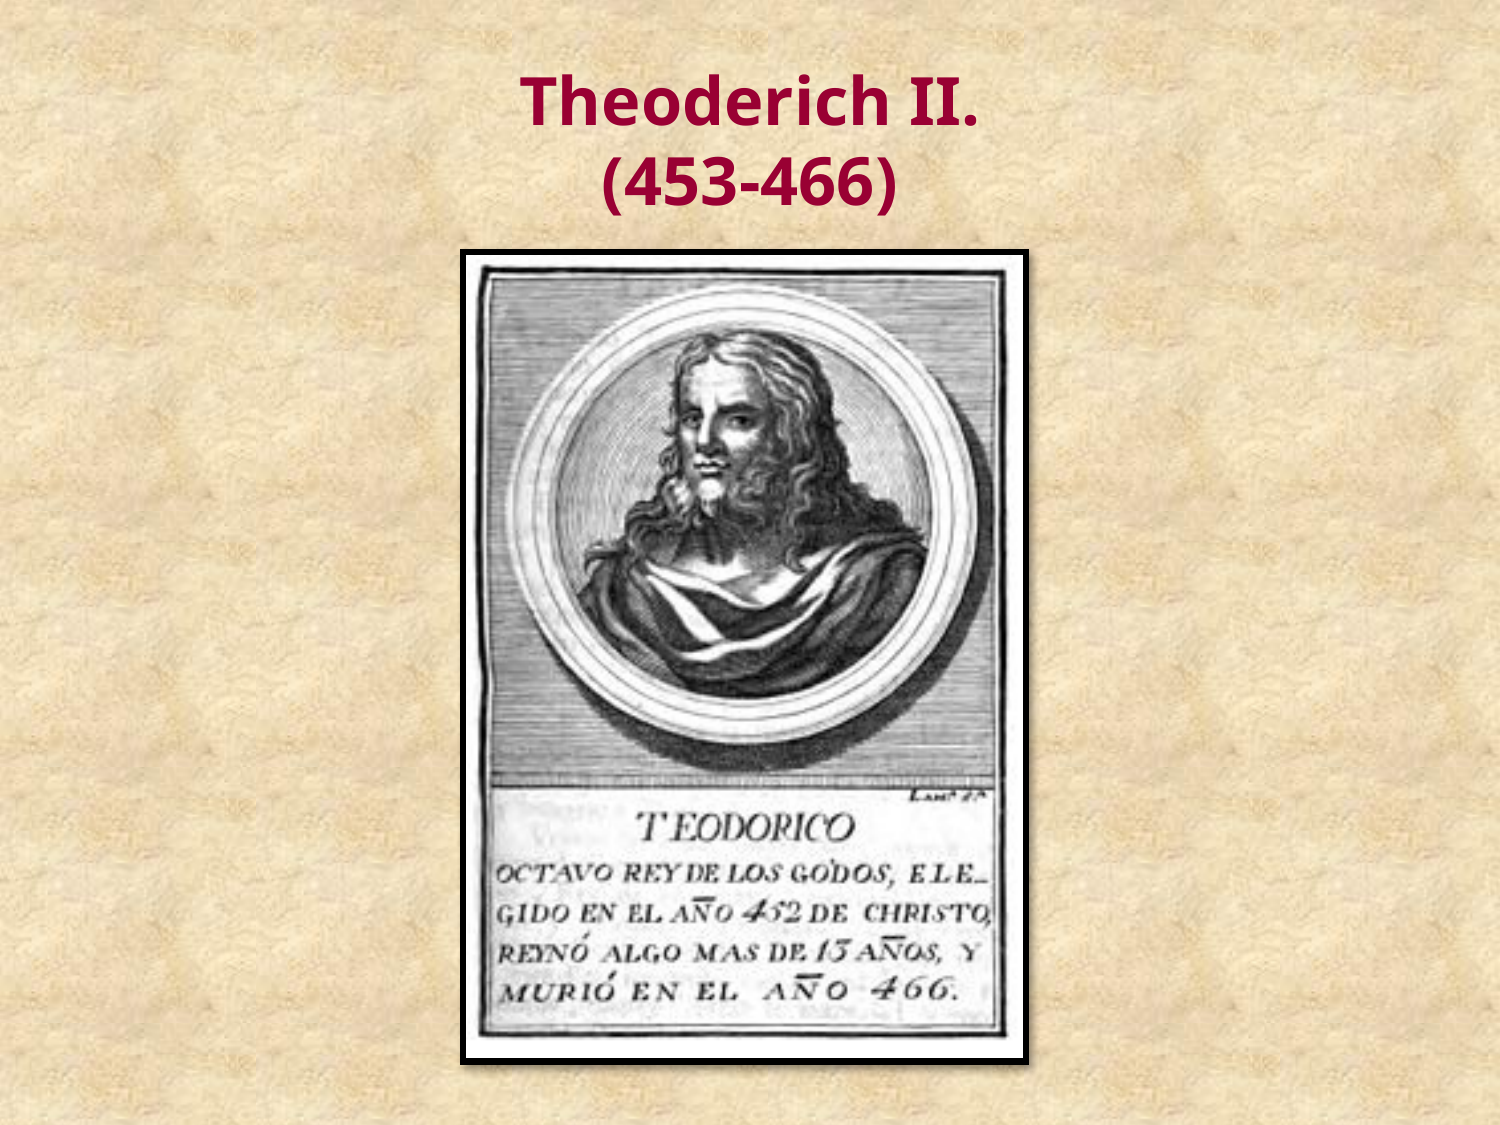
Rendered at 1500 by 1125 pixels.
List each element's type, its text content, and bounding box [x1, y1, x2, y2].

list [466, 255, 1024, 1059]
title Theoderich II. (453-466) [75, 45, 1425, 233]
picture [0, 0, 1500, 1125]
